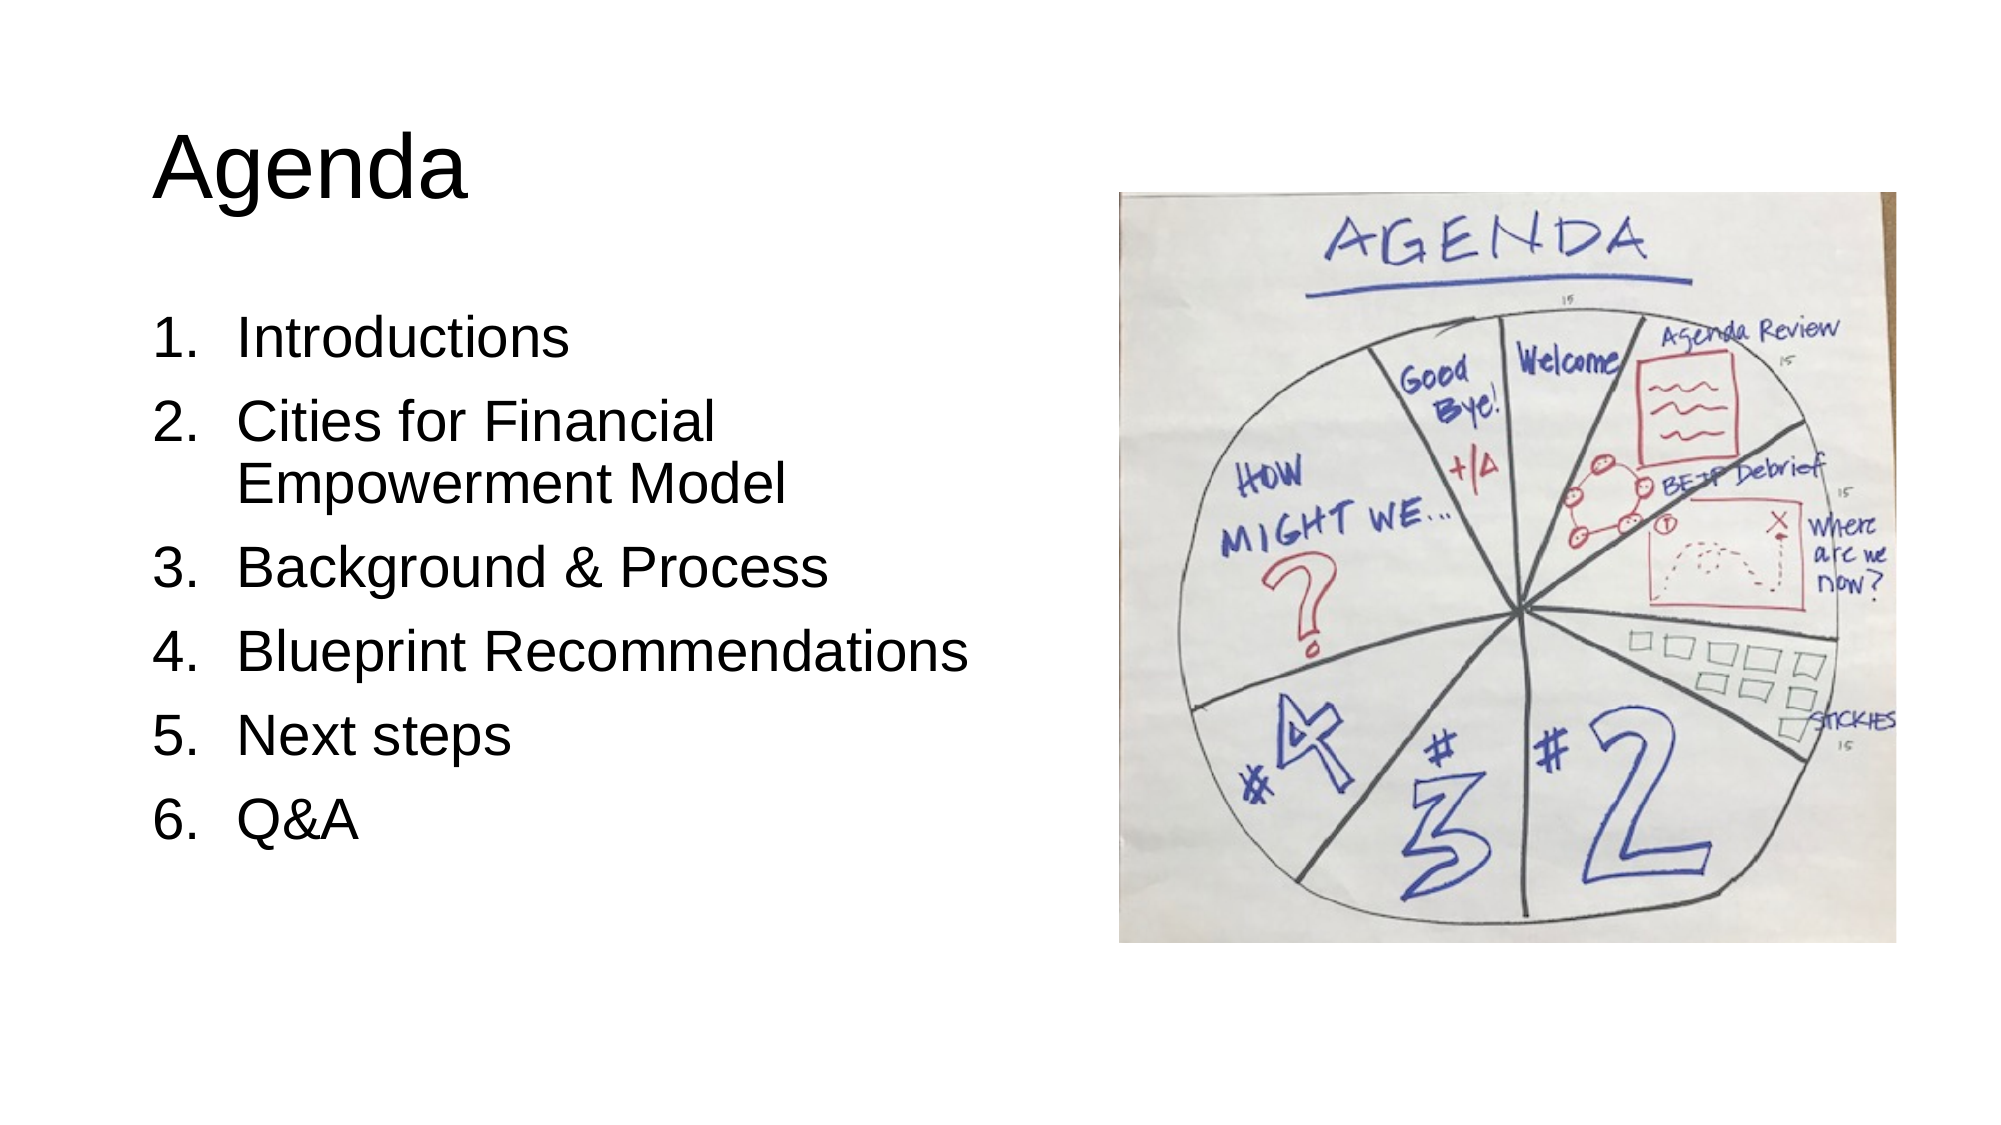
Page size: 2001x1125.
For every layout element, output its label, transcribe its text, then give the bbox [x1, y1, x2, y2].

title Agenda [137, 59, 1863, 278]
list Introductions Cities for Financial Empowerment Model Background & Process Blueprint Recommendations Next steps Q&A [137, 299, 1101, 1014]
picture [1119, 178, 1897, 957]
